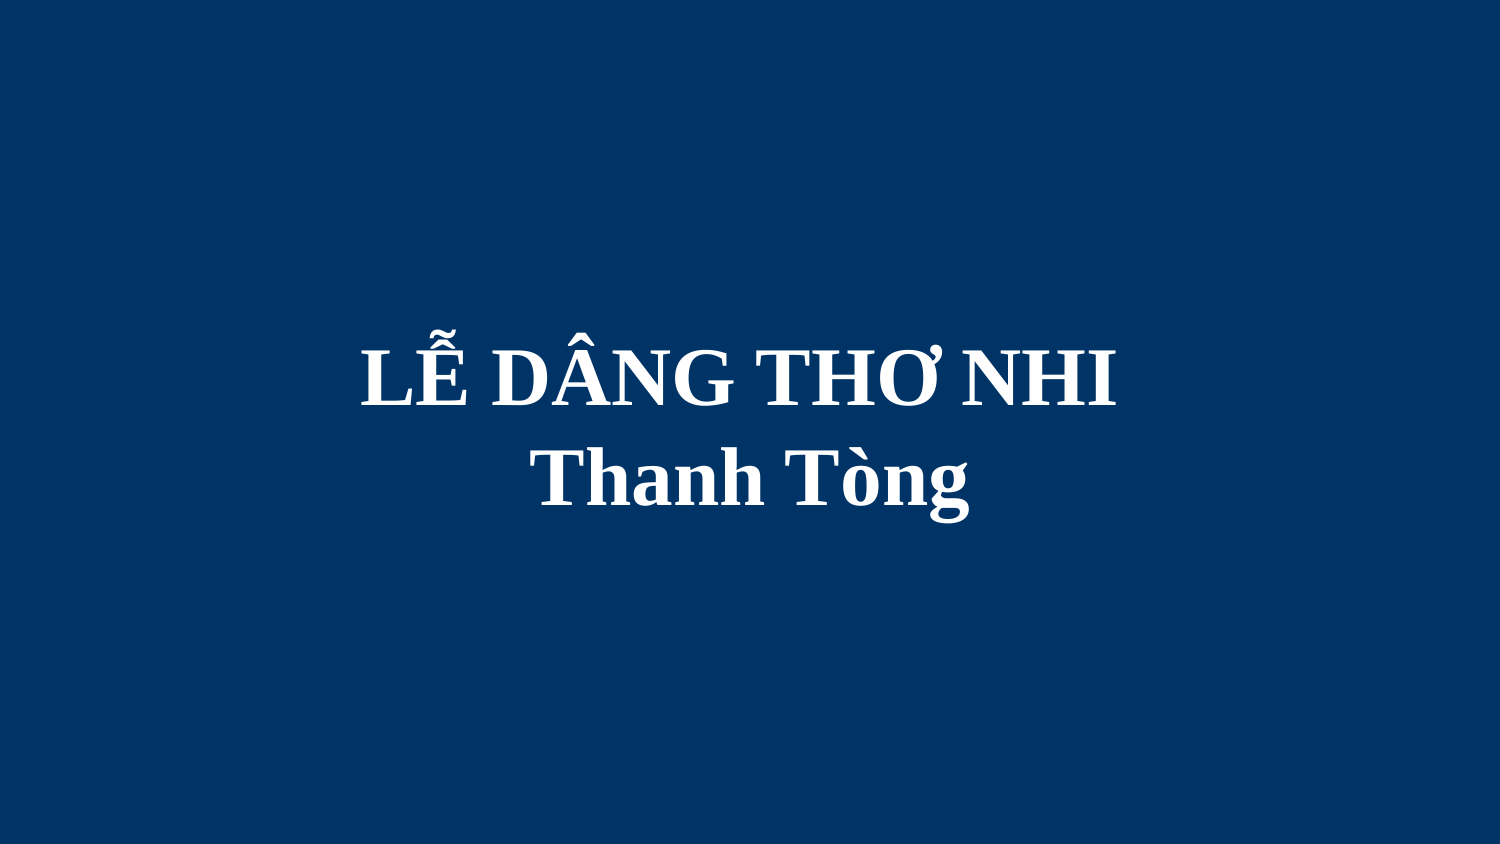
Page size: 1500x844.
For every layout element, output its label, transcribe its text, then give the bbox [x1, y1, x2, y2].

title LỄ DÂNG THƠ NHI Thanh Tòng [0, 0, 1500, 844]
